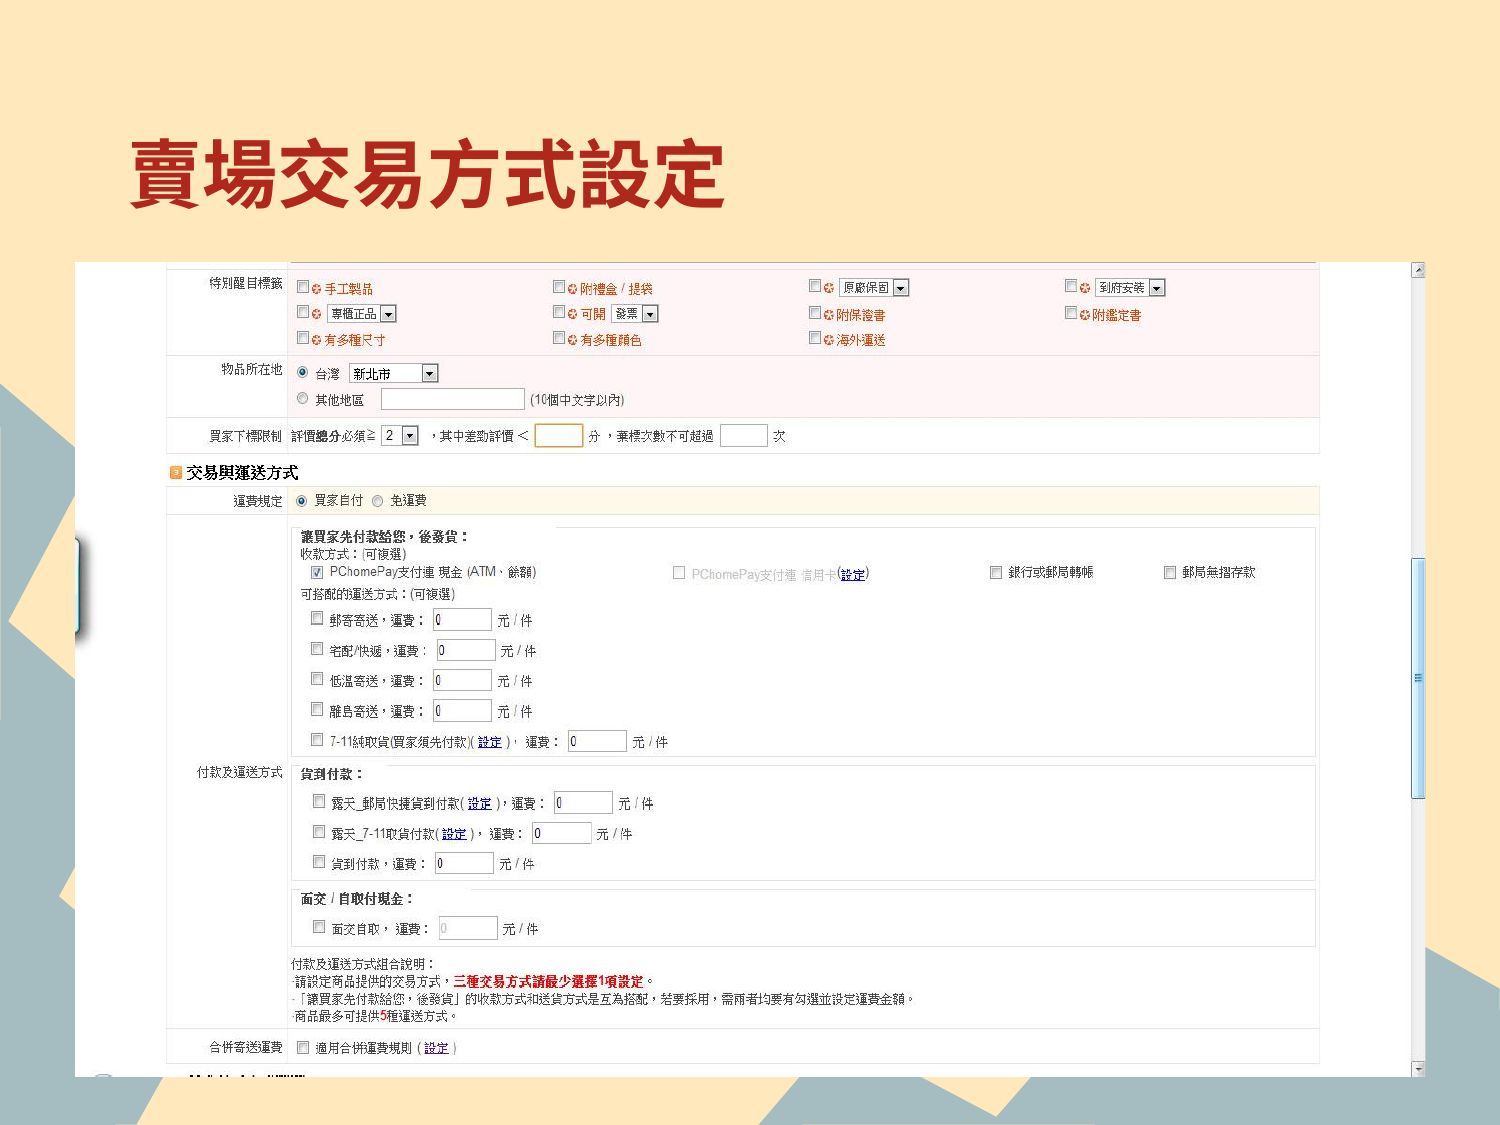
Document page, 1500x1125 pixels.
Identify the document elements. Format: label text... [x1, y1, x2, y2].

title 賣場交易方式設定 [75, 45, 1425, 233]
text_box [75, 262, 1426, 1077]
